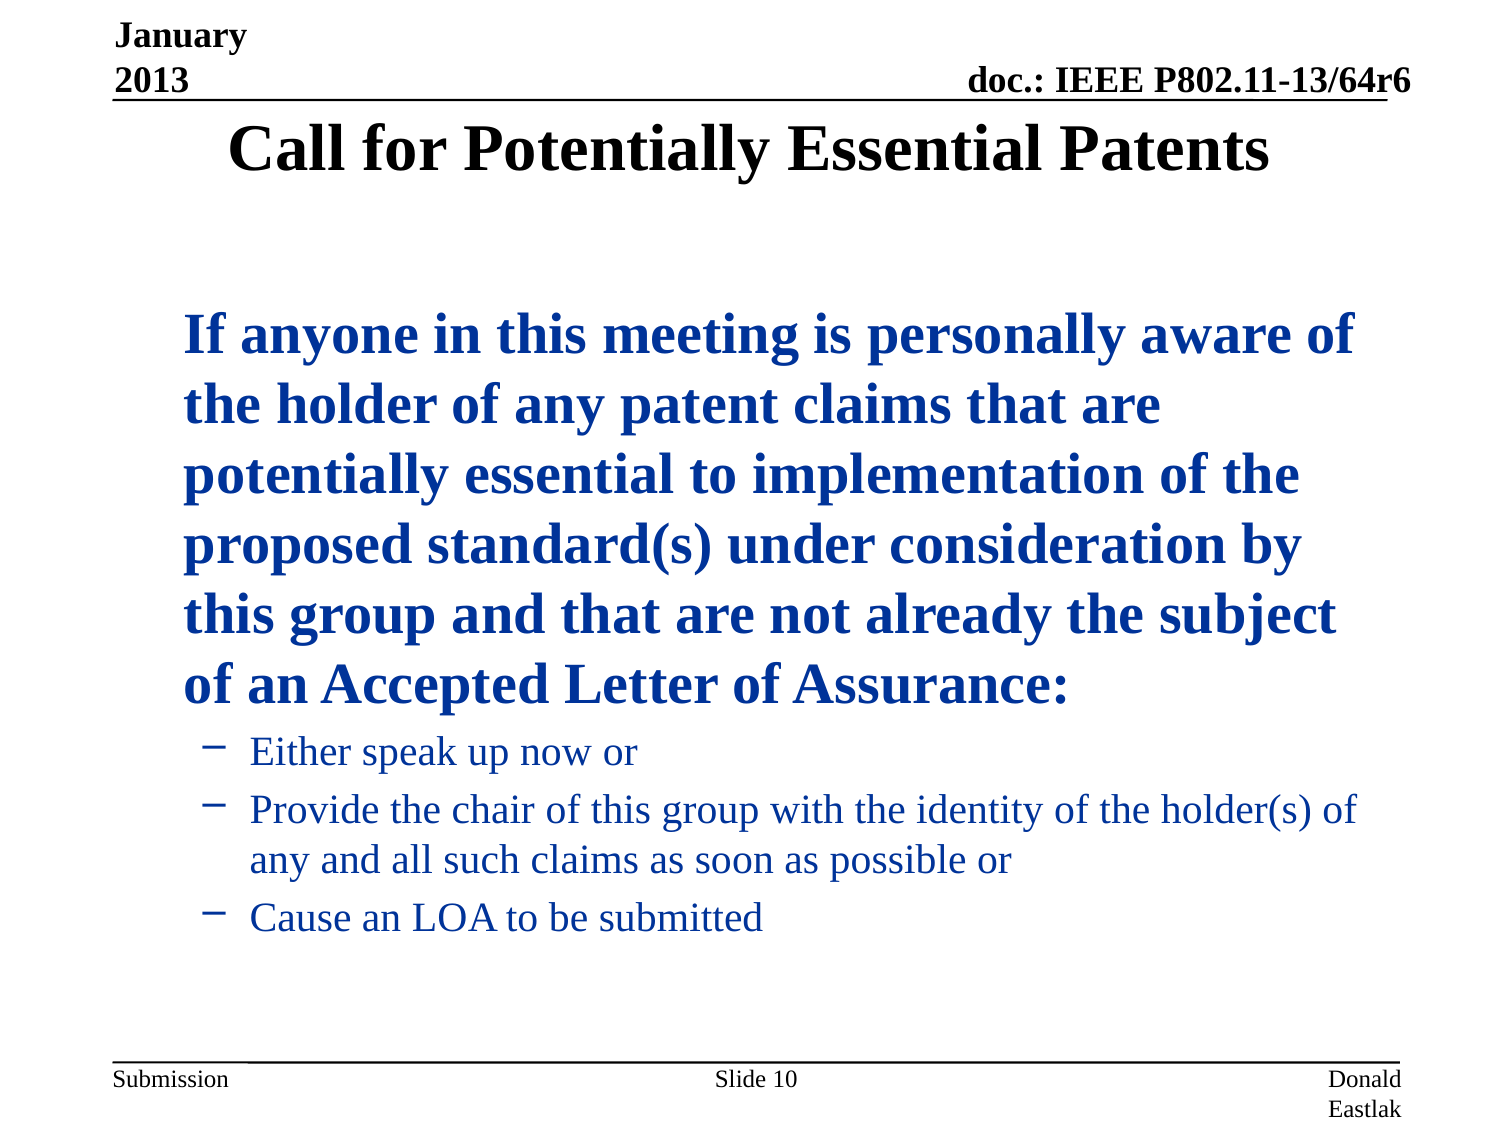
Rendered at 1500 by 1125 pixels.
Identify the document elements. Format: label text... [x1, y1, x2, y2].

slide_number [114, 54, 290, 100]
list If anyone in this meeting is personally aware of the holder of any patent claims that are potentially essential to implementation of the proposed standard(s) under consideration by this group and that are not already the subject of an Accepted Letter of Assurance: Either speak up now or Provide the chair of this group with the identity of the holder(s) of any and all such claims as soon as possible or Cause an LOA to be submitted [112, 287, 1388, 963]
footer Donald Eastlake 3rd, Huawei Technologies [1325, 1062, 1402, 1093]
slide_number Slide 10 [712, 1062, 800, 1093]
title Call for Potentially Essential Patents [75, 50, 1425, 238]
